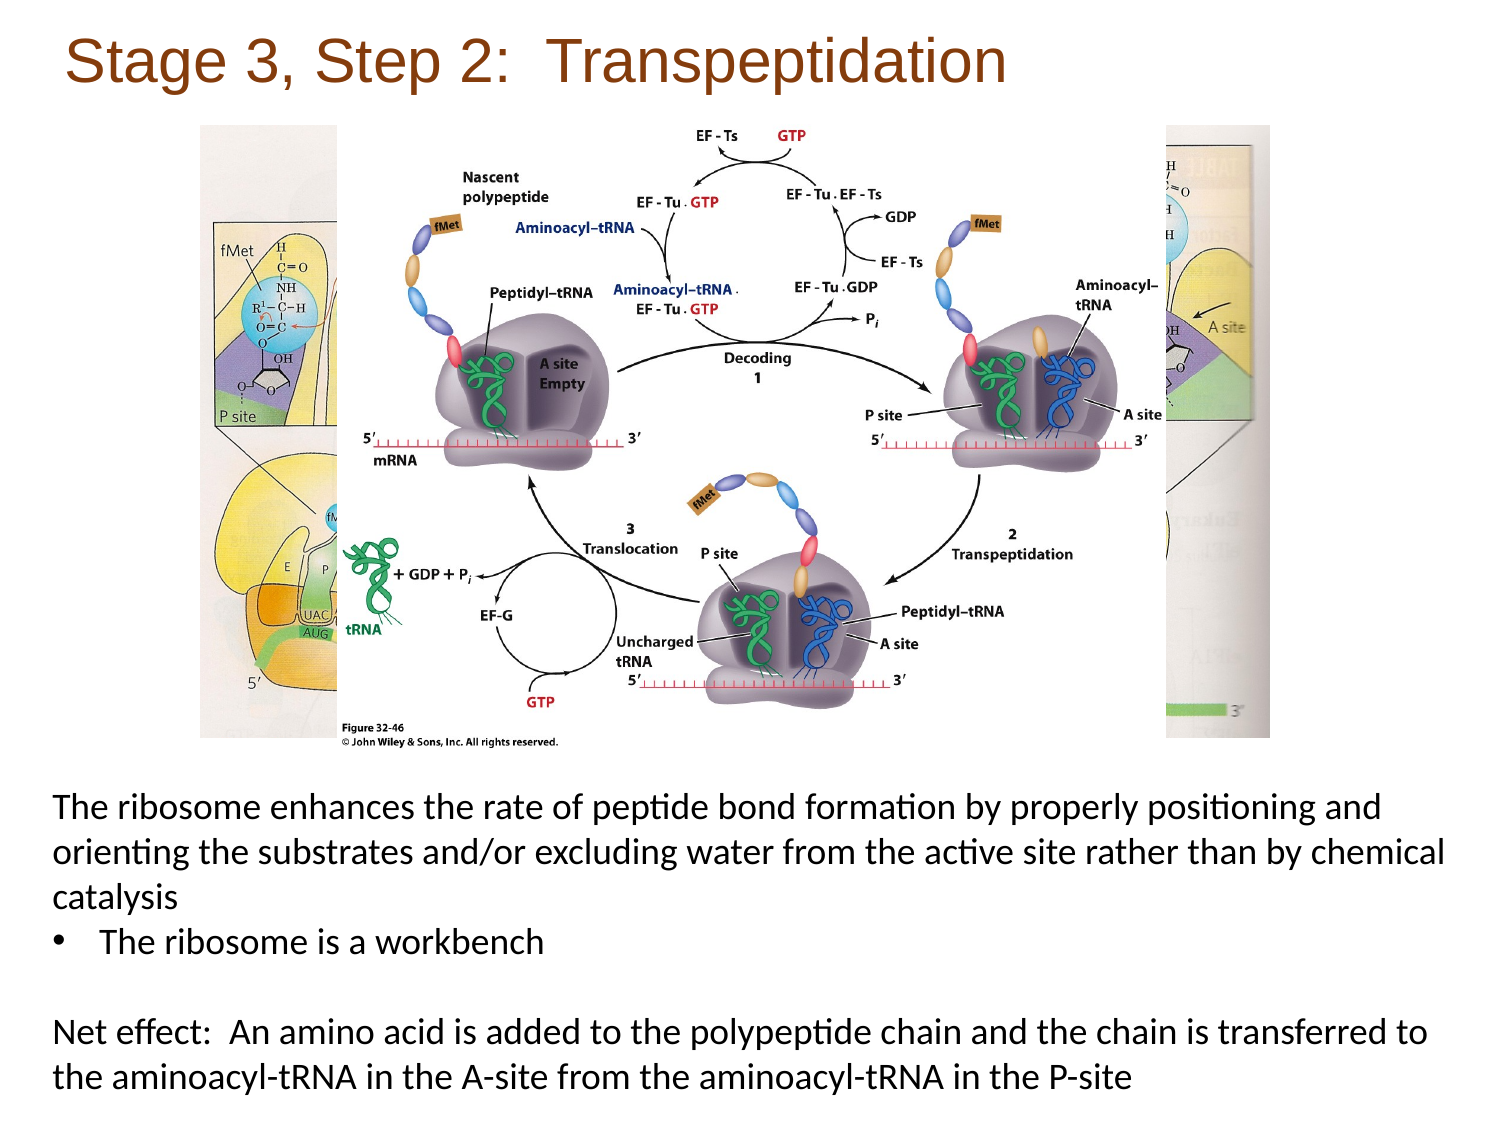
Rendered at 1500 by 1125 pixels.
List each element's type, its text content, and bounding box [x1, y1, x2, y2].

text_box Stage 3, Step 2: Transpeptidation [50, 12, 1500, 103]
picture [199, 124, 1271, 751]
text_box The ribosome enhances the rate of peptide bond formation by properly positioning and orienting the substrates and/or excluding water from the active site rather than by chemical catalysis The ribosome is a workbench Net effect: An amino acid is added to the polypeptide chain and the chain is transferred to the aminoacyl-tRNA in the A-site from the aminoacyl-tRNA in the P-site [37, 774, 1463, 1105]
